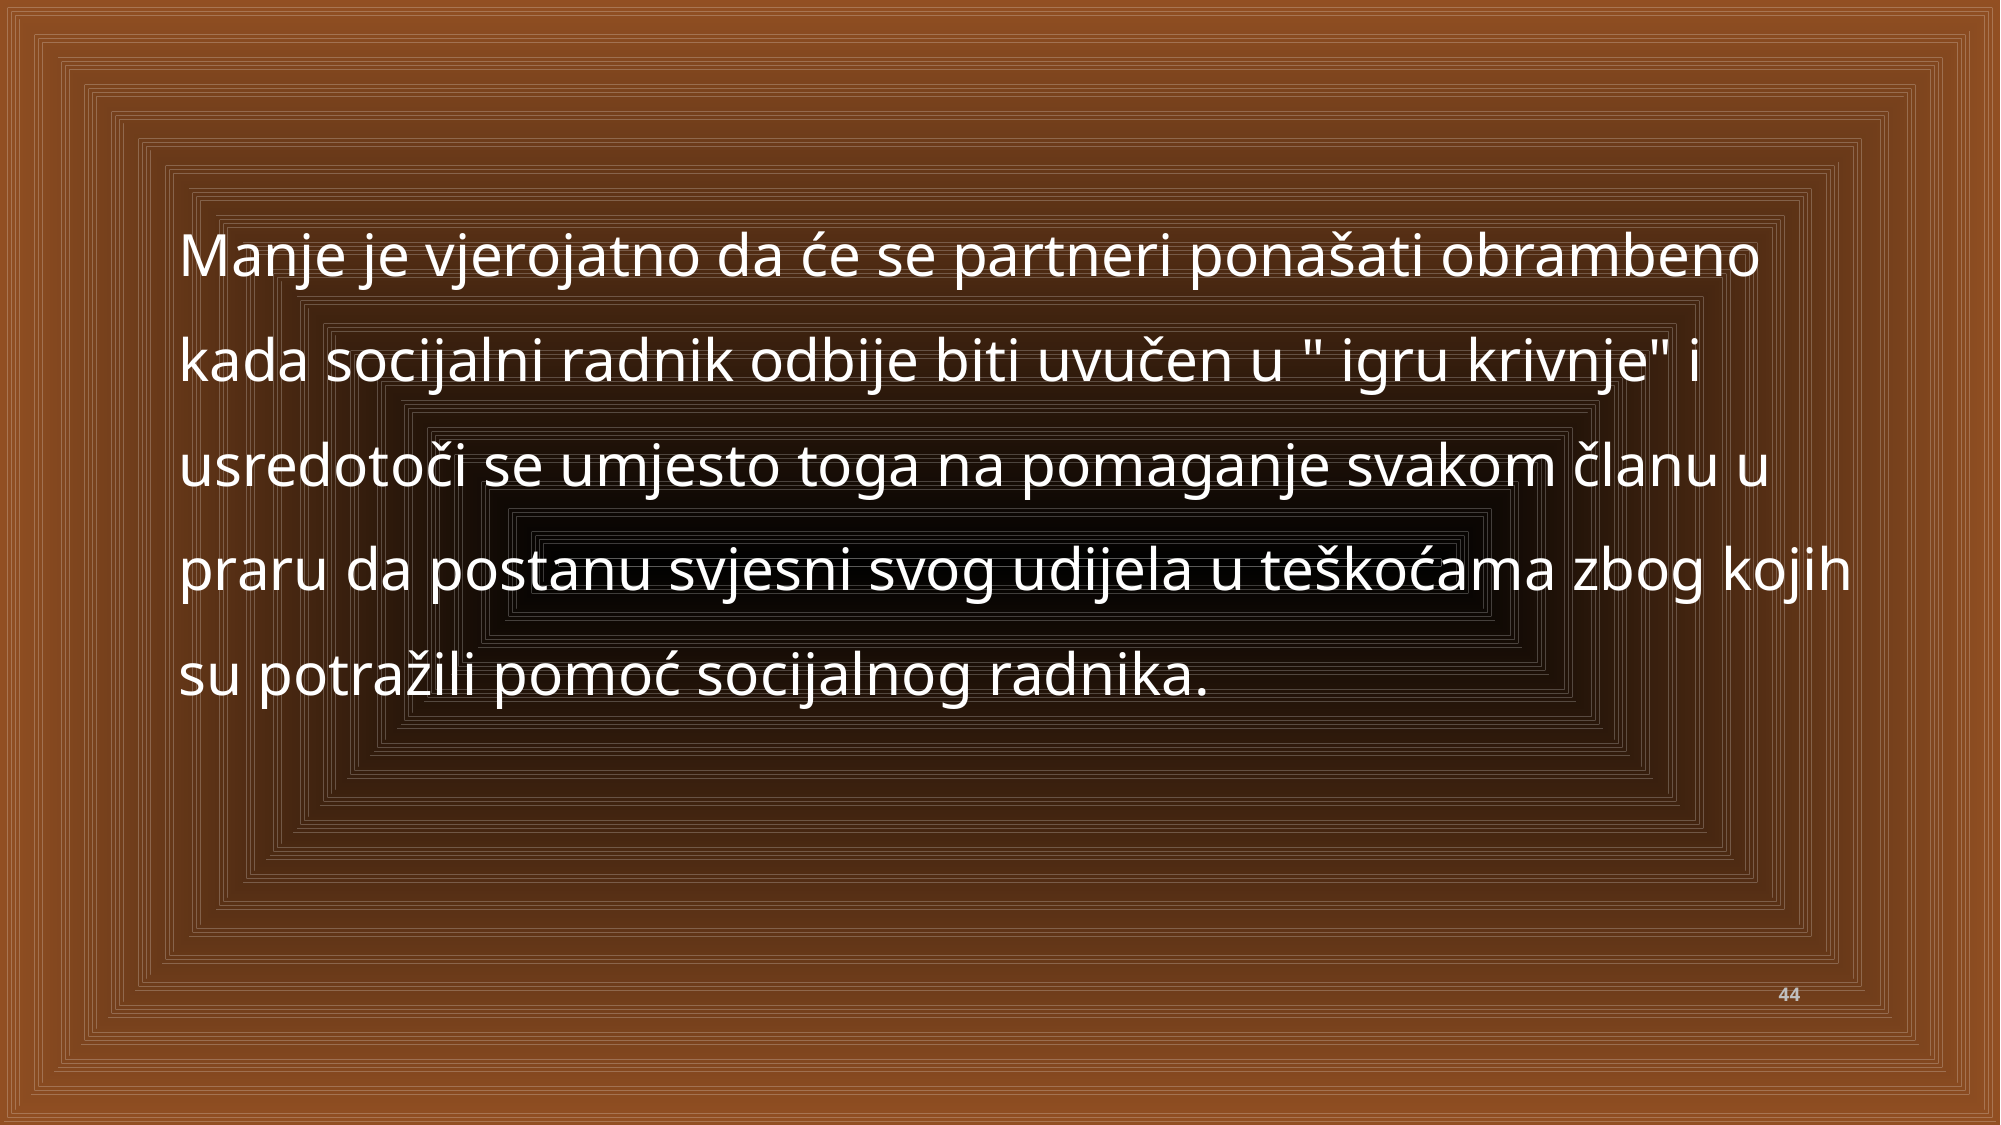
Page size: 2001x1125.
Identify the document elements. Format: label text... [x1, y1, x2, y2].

text_box Manje je vjerojatno da će se partneri ponašati obrambeno kada socijalni radnik odbije biti uvučen u " igru krivnje" i usredotoči se umjesto toga na pomaganje svakom članu u praru da postanu svjesni svog udijela u teškoćama zbog kojih su potražili pomoć socijalnog radnika. [163, 175, 1917, 715]
slide_number 44 [1724, 965, 1816, 1025]
